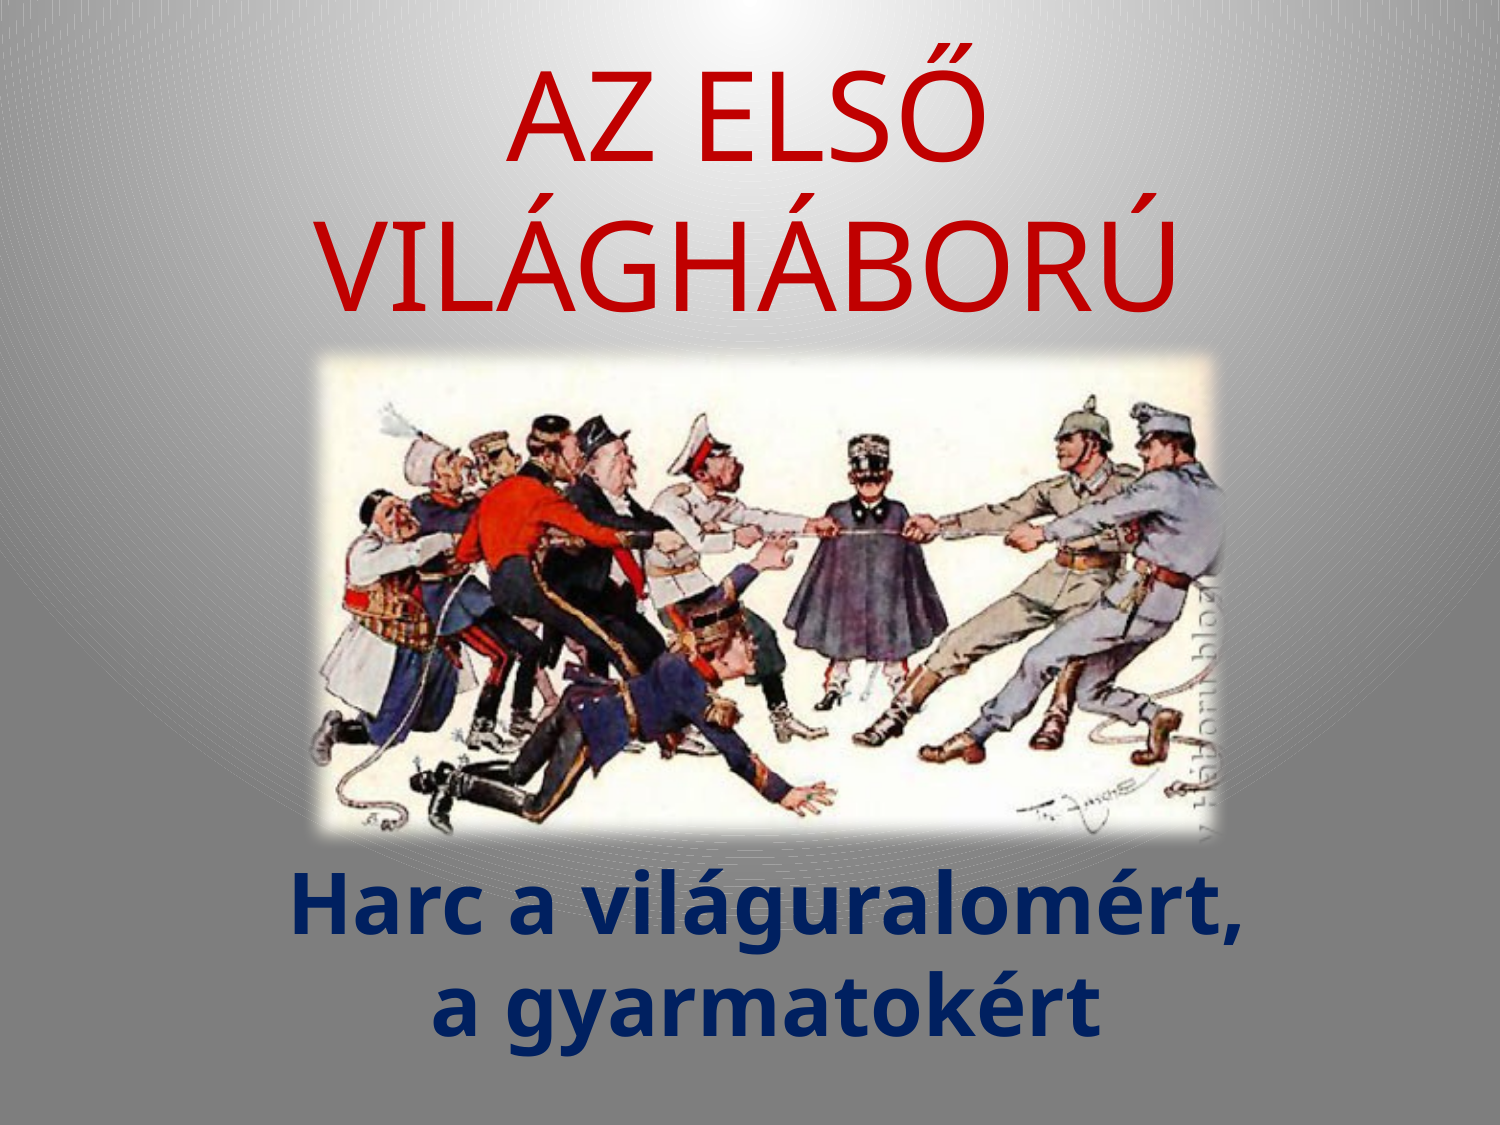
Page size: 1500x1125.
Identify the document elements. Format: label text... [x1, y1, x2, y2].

picture [300, 337, 1229, 851]
subtitle Harc a világuralomért, a gyarmatokért [242, 841, 1293, 1125]
title AZ ELSŐ VILÁGHÁBORÚ [112, 65, 1388, 307]
